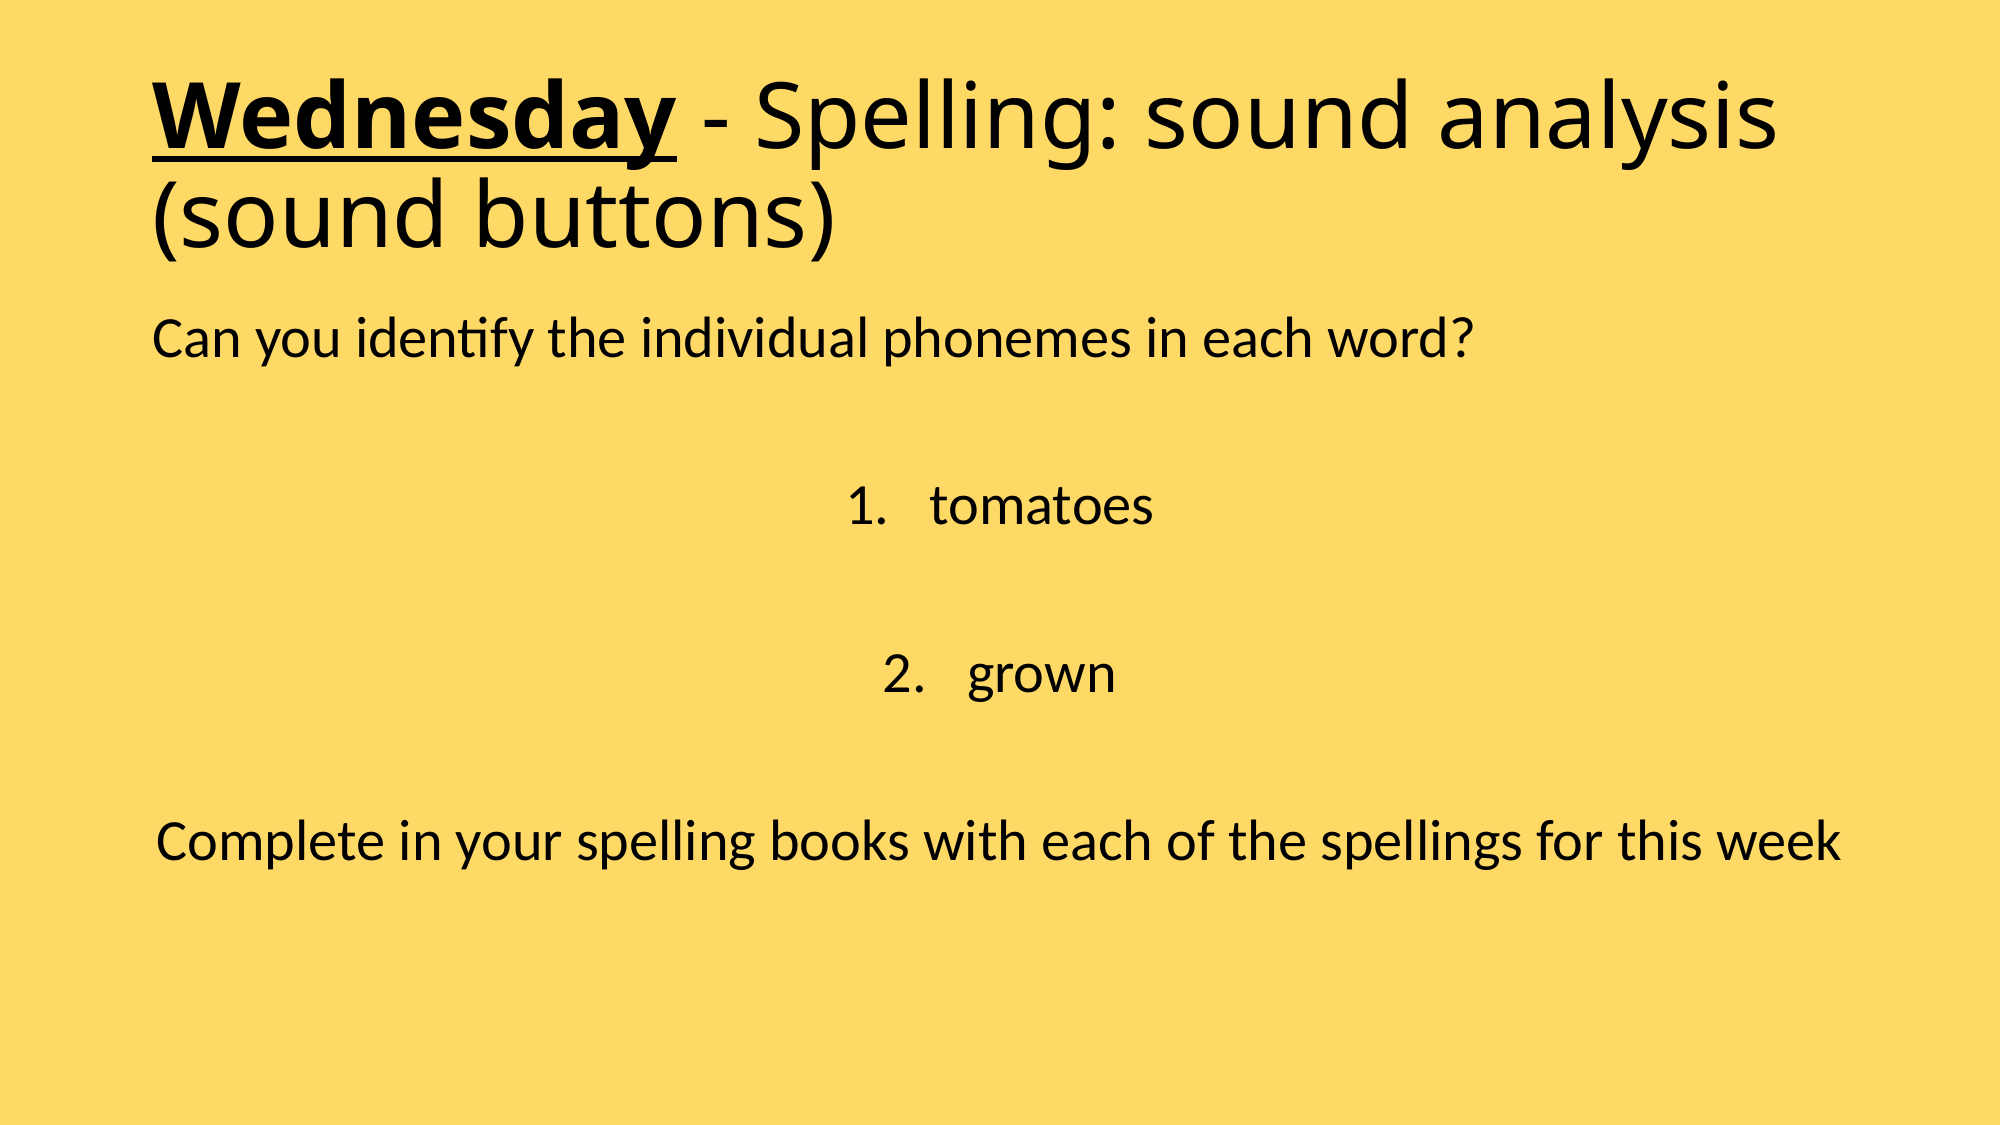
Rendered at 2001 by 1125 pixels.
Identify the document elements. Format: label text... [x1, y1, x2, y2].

title Wednesday - Spelling: sound analysis (sound buttons) [137, 59, 1863, 278]
list Can you identify the individual phonemes in each word? tomatoes grown Complete in your spelling books with each of the spellings for this week [137, 299, 1863, 1014]
